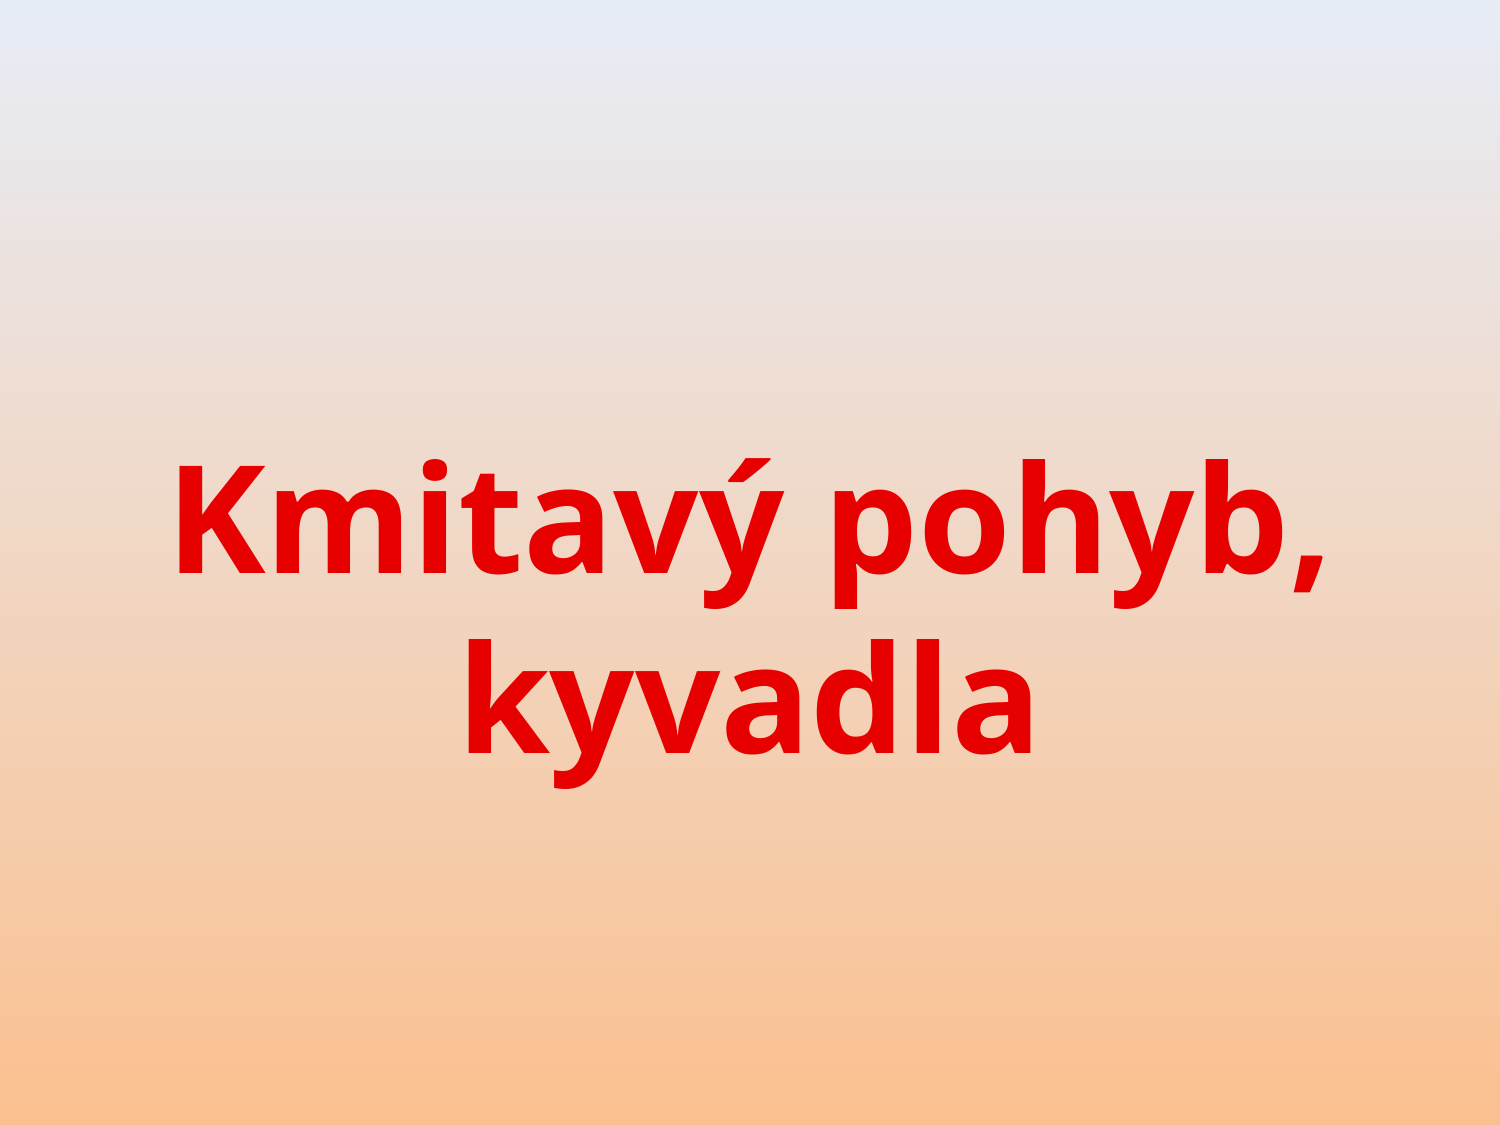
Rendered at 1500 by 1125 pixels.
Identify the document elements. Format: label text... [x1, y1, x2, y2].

title Kmitavý pohyb, kyvadla [112, 160, 1388, 1047]
